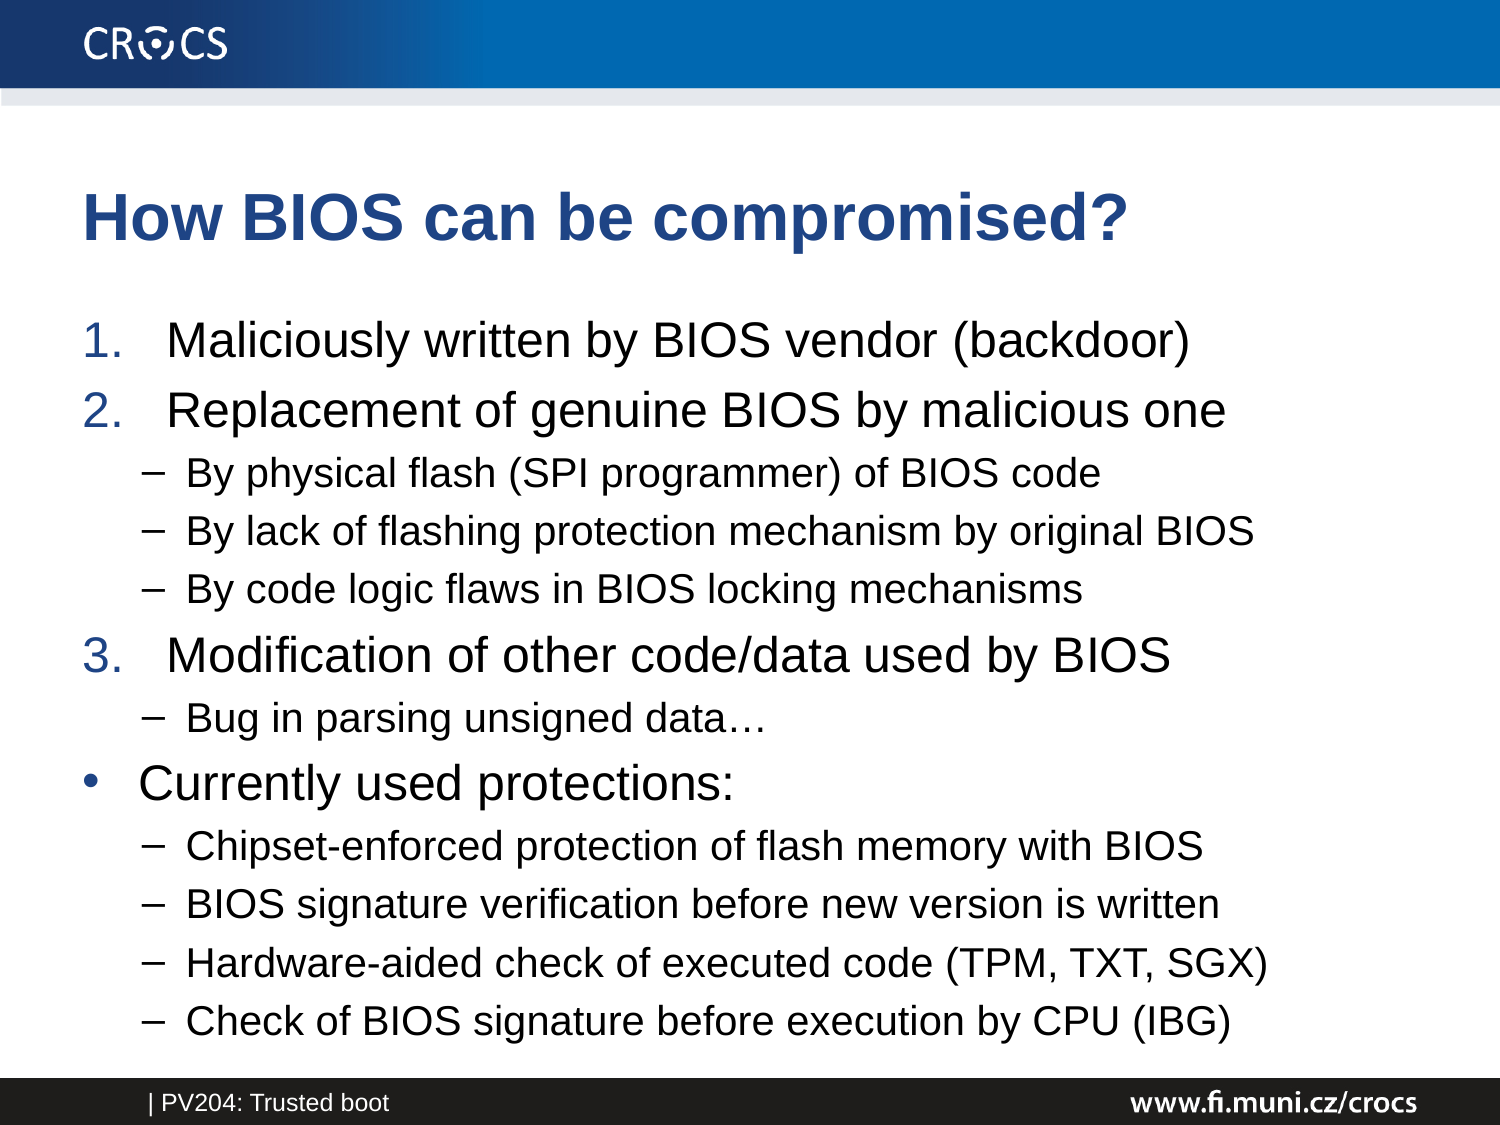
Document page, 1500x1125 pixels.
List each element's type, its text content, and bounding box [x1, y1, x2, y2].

picture [0, 0, 1500, 1125]
list Maliciously written by BIOS vendor (backdoor) Replacement of genuine BIOS by malicious one By physical flash (SPI programmer) of BIOS code By lack of flashing protection mechanism by original BIOS By code logic flaws in BIOS locking mechanisms Modification of other code/data used by BIOS Bug in parsing unsigned data… Currently used protections: Chipset-enforced protection of flash memory with BIOS BIOS signature verification before new version is written Hardware-aided check of executed code (TPM, TXT, SGX) Check of BIOS signature before execution by CPU (IBG) [82, 306, 1433, 988]
footer | PV204: Trusted boot [147, 1078, 623, 1125]
title How BIOS can be compromised? [82, 148, 1433, 280]
